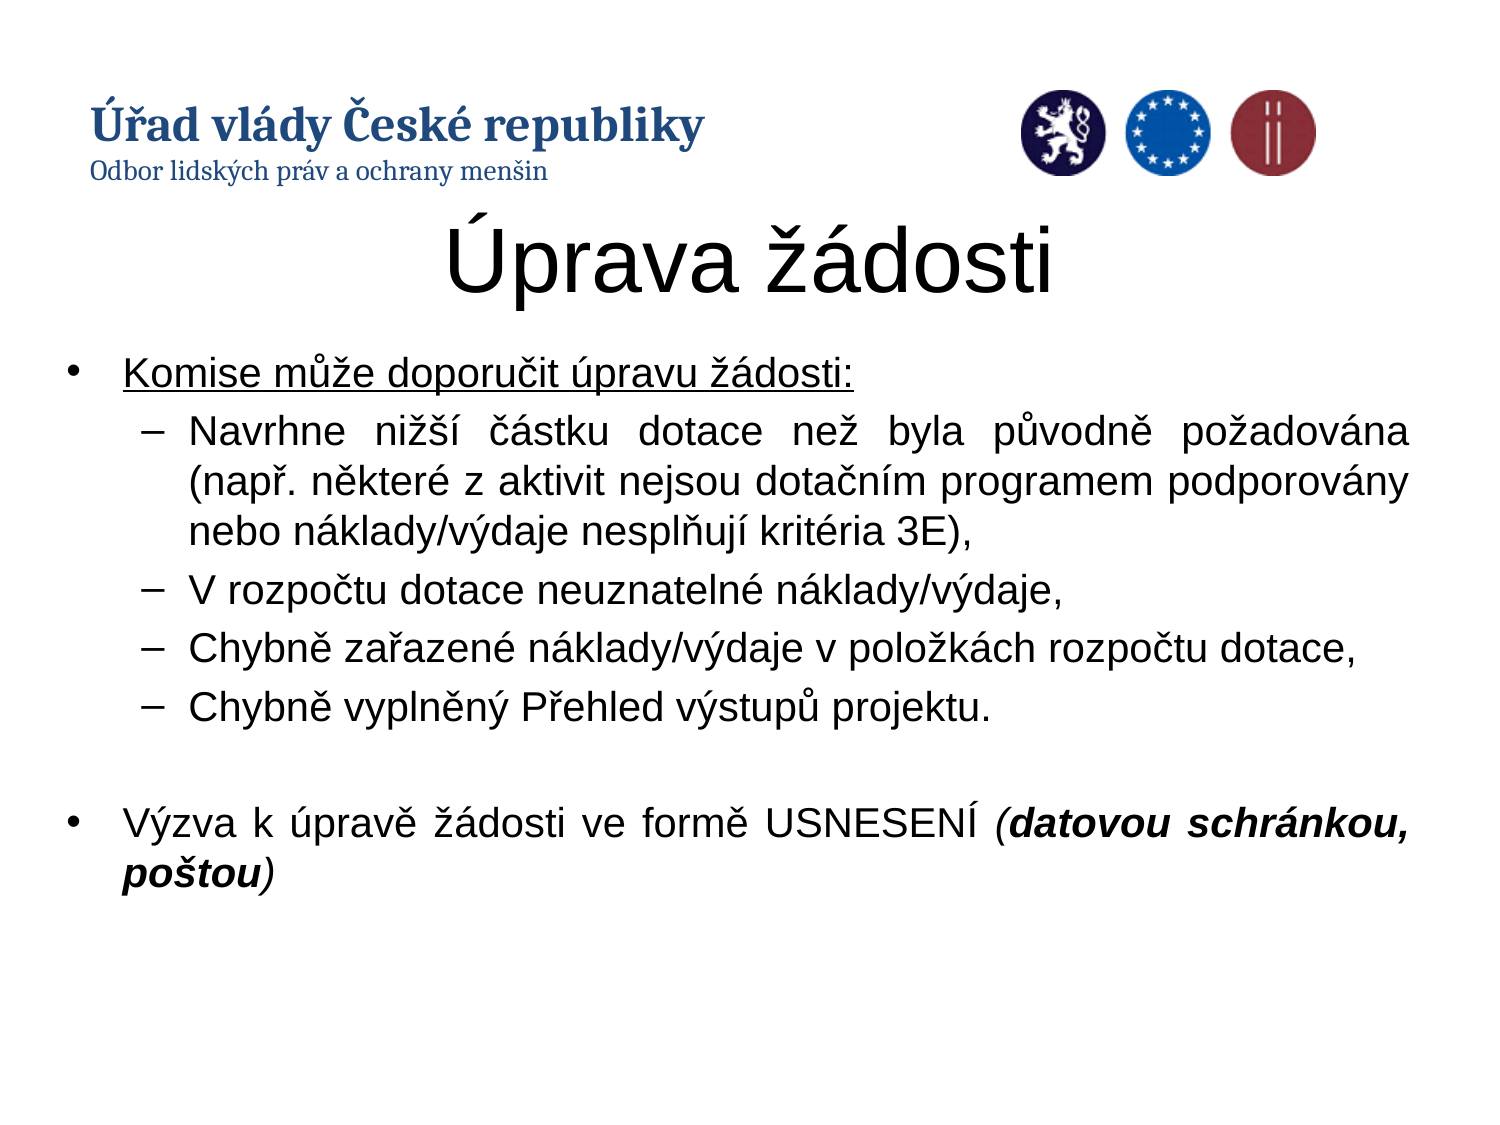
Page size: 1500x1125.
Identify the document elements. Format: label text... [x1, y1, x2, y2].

picture [1021, 89, 1316, 177]
title Úprava žádosti [0, 172, 1500, 338]
text_box Úřad vlády České republiky Odbor lidských práv a ochrany menšin [74, 45, 1425, 233]
list Komise může doporučit úpravu žádosti: Navrhne nižší částku dotace než byla původně požadována (např. některé z aktivit nejsou dotačním programem podporovány nebo náklady/výdaje nesplňují kritéria 3E), V rozpočtu dotace neuznatelné náklady/výdaje, Chybně zařazené náklady/výdaje v položkách rozpočtu dotace, Chybně vyplněný Přehled výstupů projektu. Výzva k úpravě žádosti ve formě USNESENÍ (datovou schránkou, poštou) [51, 338, 1425, 1125]
